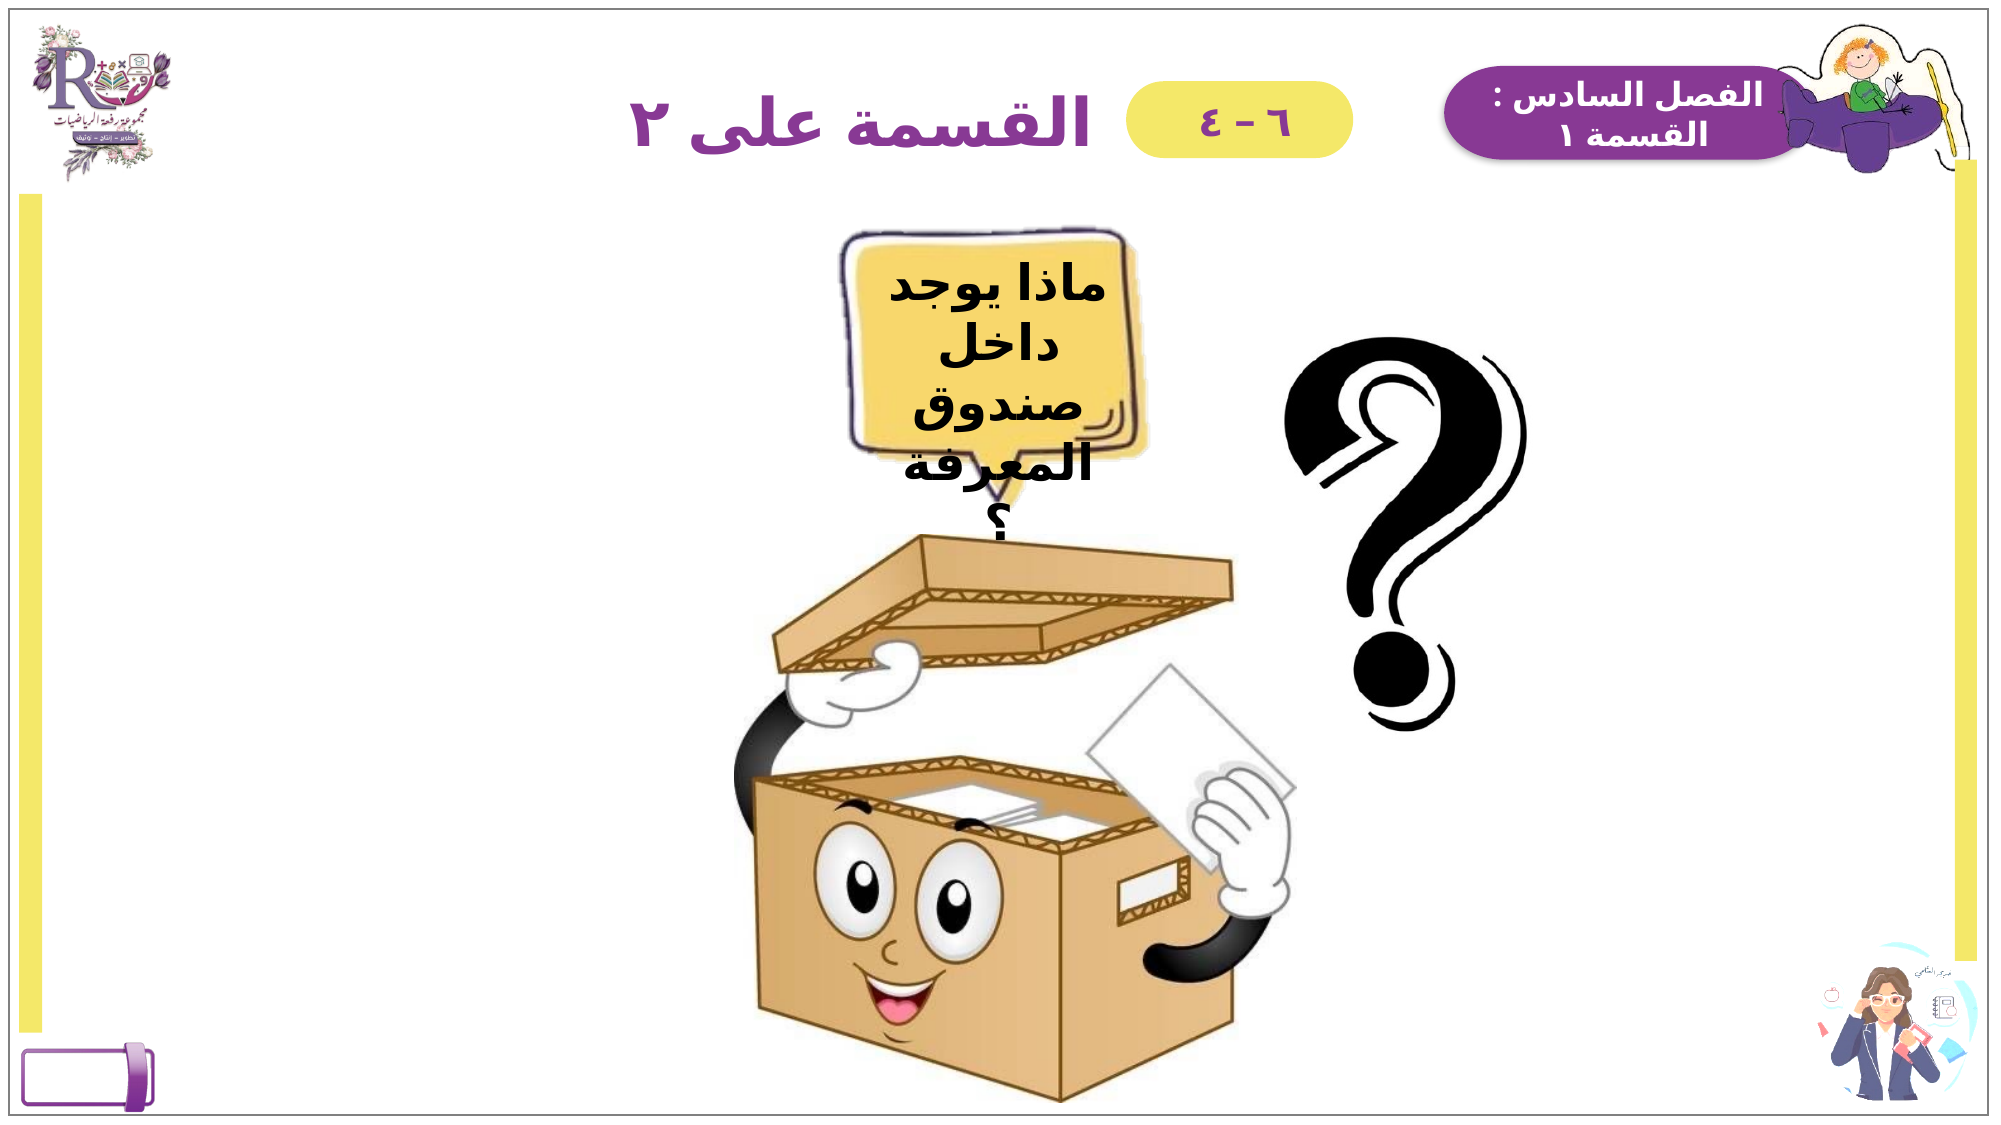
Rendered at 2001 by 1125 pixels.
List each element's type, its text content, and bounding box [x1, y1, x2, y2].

picture [18, 15, 198, 194]
text_box ٦ – ٤ [1126, 81, 1354, 159]
picture [18, 1040, 157, 1114]
text_box [18, 194, 43, 1034]
text_box [1954, 159, 1978, 931]
text_box [8, 8, 1989, 1116]
picture [1777, 0, 1971, 186]
picture [734, 196, 1538, 1103]
picture [1806, 931, 1987, 1111]
text_box القسمة على ٢ [582, 71, 1109, 167]
